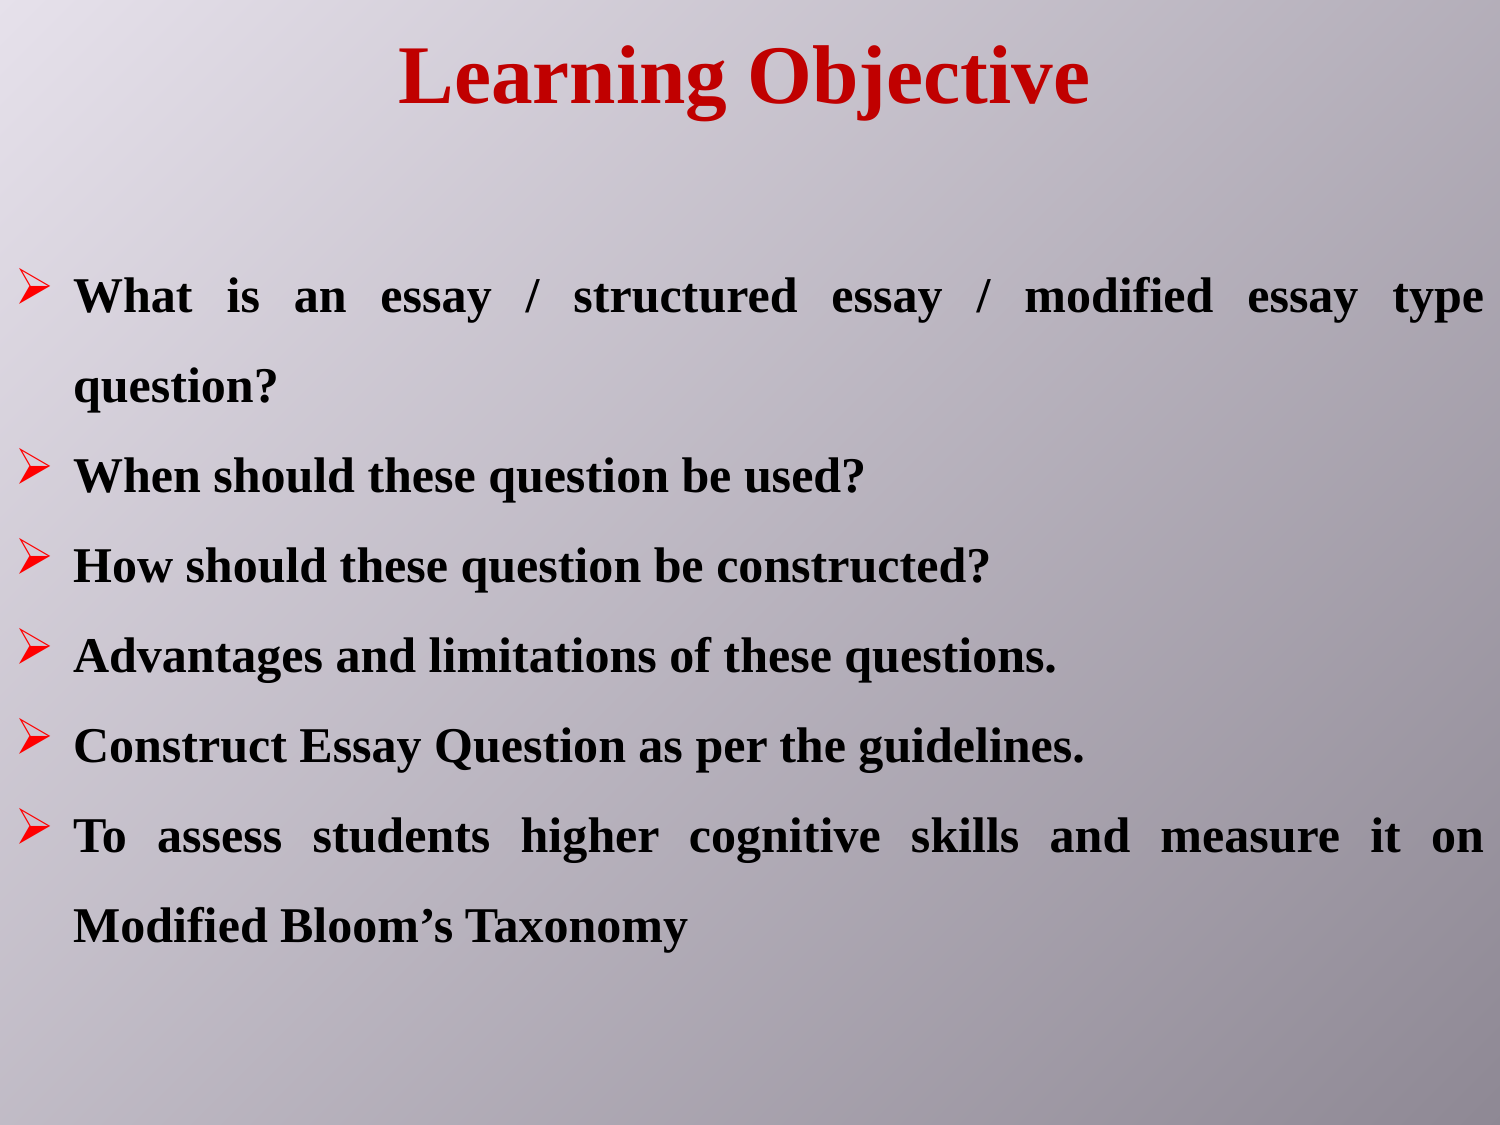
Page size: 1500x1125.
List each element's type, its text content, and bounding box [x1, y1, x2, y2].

text_box Learning Objective [349, 12, 1140, 128]
text_box What is an essay / structured essay / modified essay type question? When should these question be used? How should these question be constructed? Advantages and limitations of these questions. Construct Essay Question as per the guidelines. To assess students higher cognitive skills and measure it on Modified Bloom’s Taxonomy [0, 224, 1500, 960]
